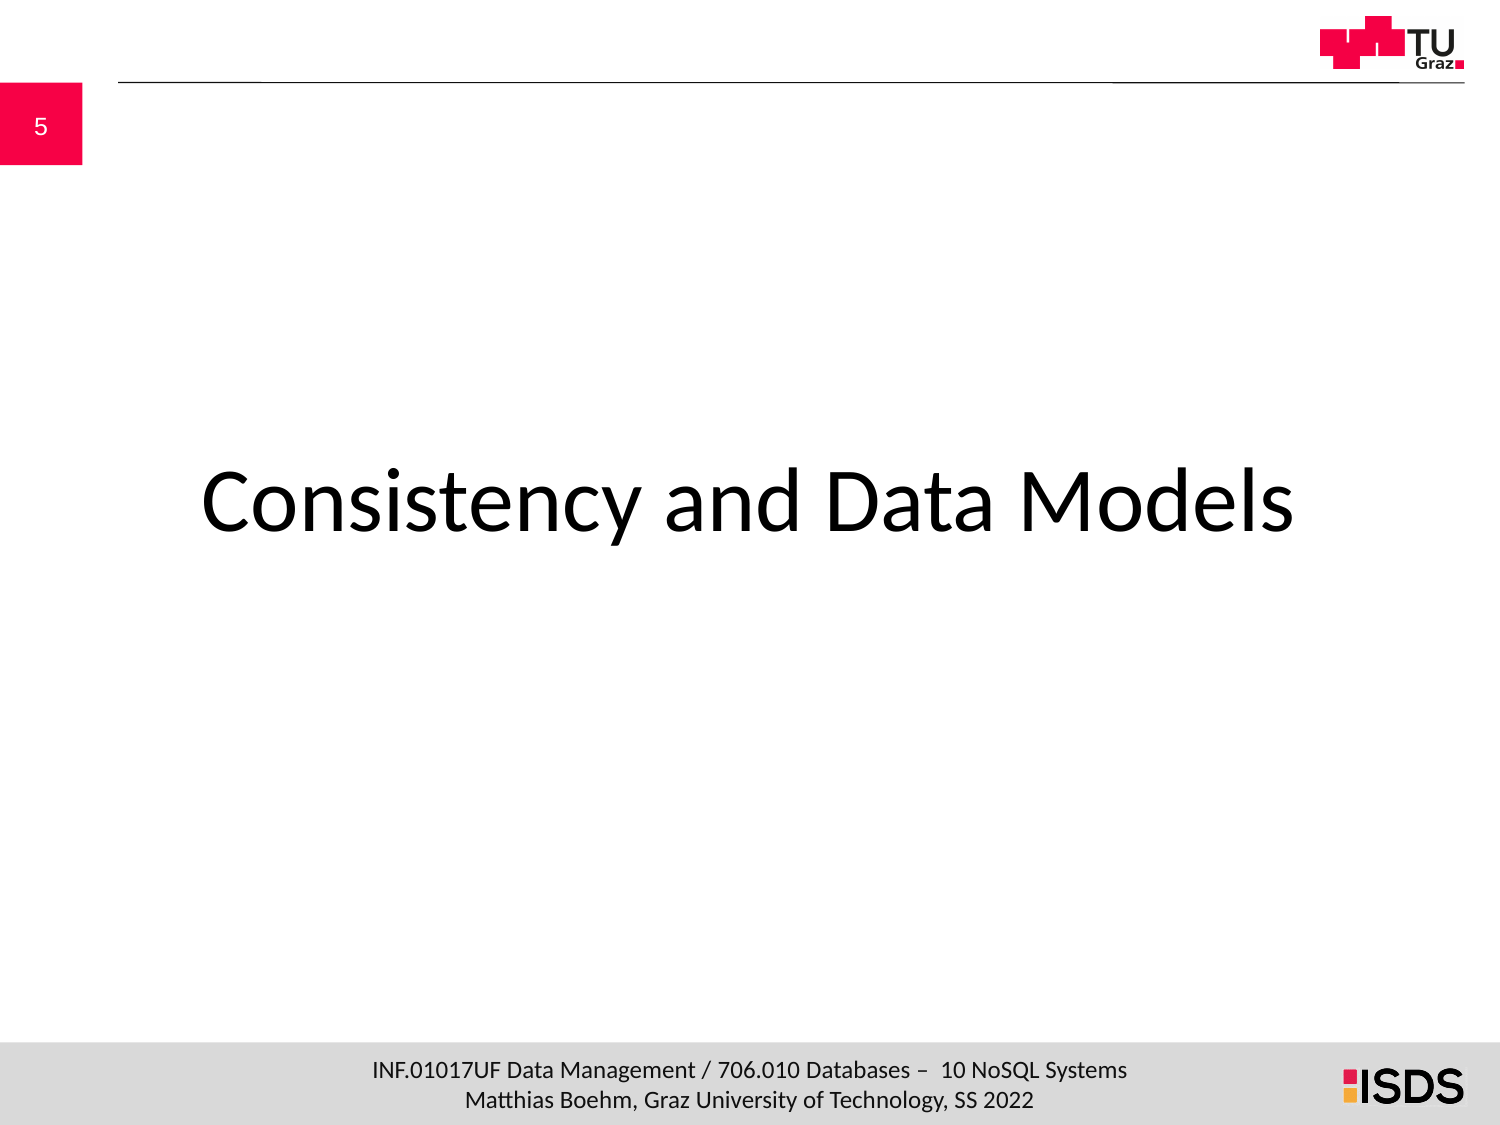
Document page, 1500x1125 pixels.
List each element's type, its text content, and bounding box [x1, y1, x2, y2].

title Consistency and Data Models [33, 343, 1465, 558]
picture [1320, 16, 1464, 69]
picture [1339, 1065, 1468, 1107]
